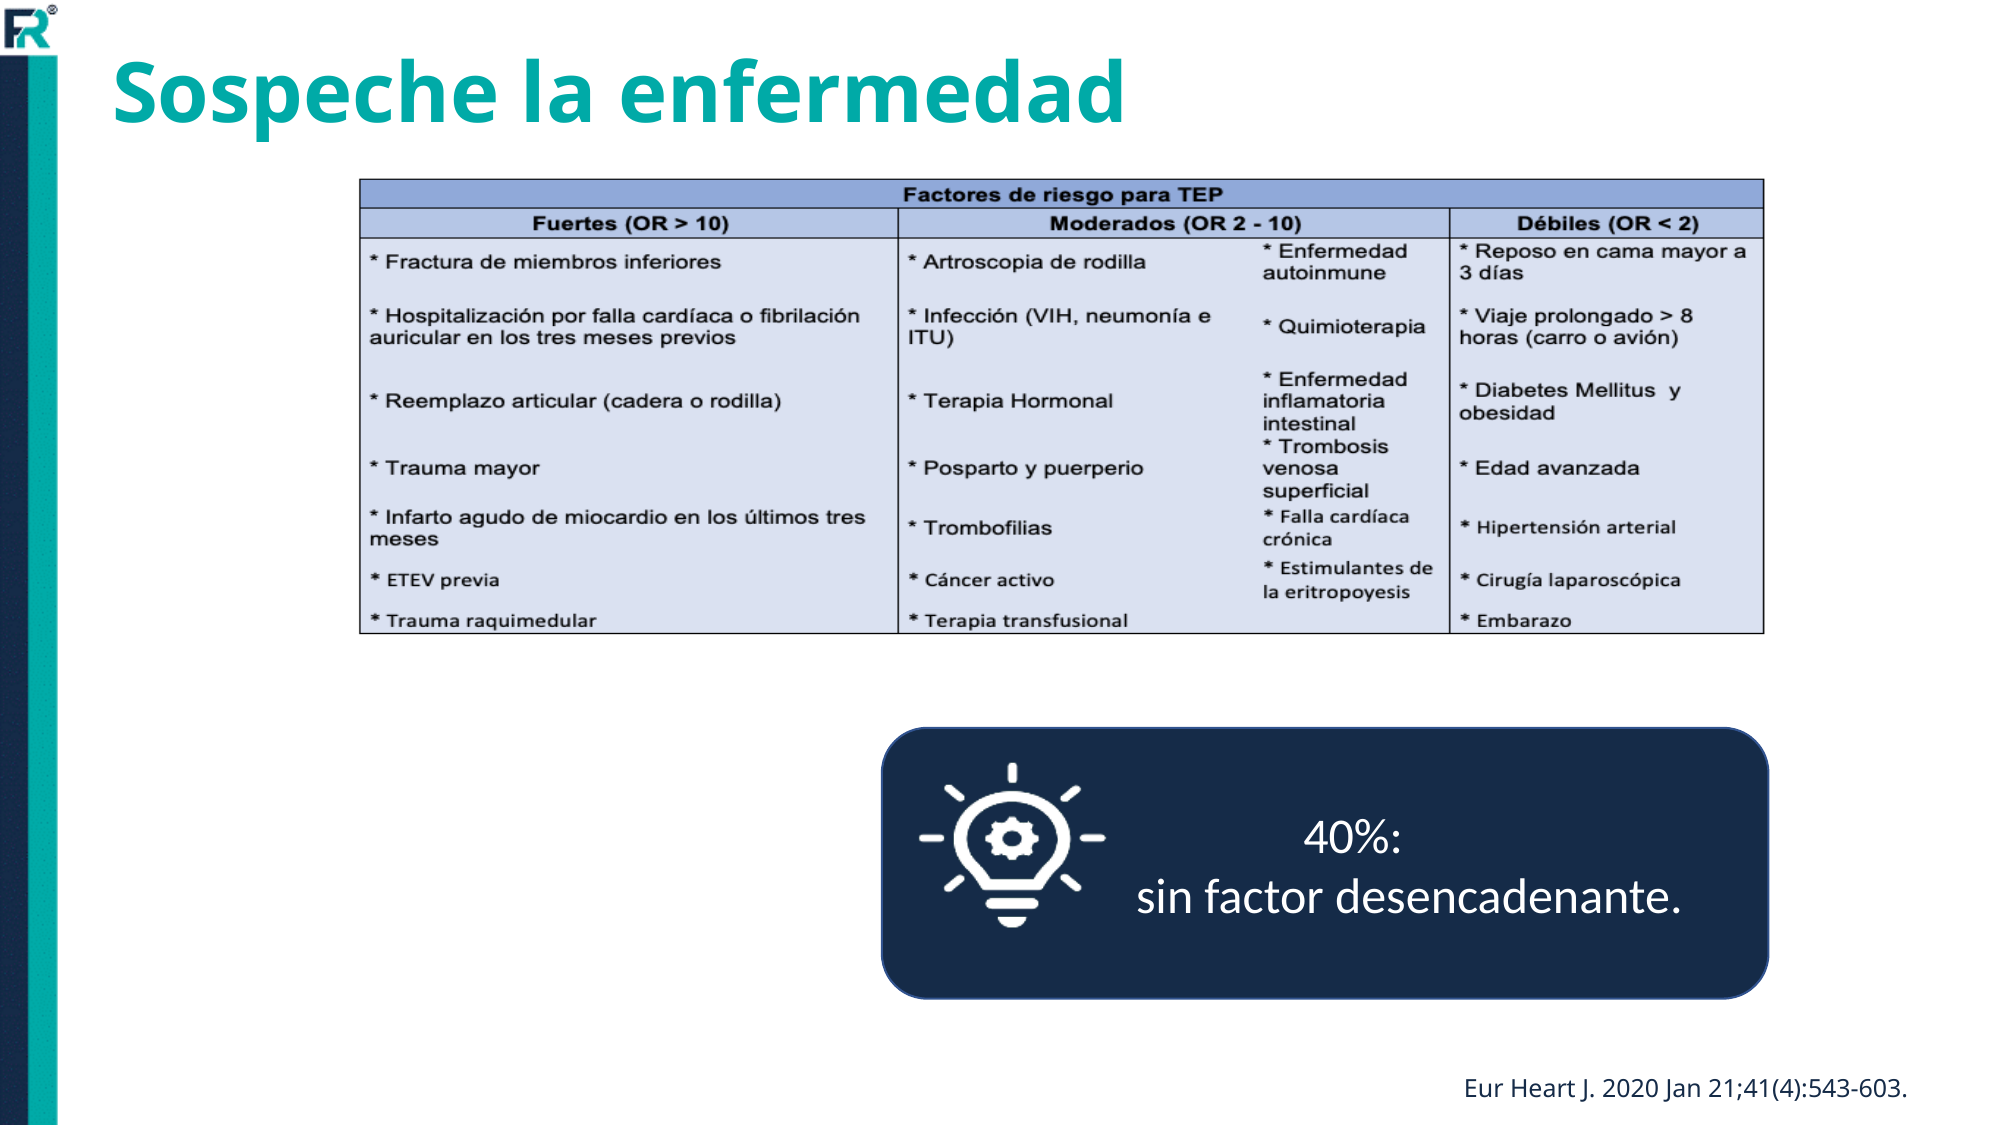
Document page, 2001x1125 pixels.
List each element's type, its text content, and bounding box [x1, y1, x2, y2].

picture [0, 0, 2001, 1125]
text_box Sospeche la enfermedad [97, 42, 1420, 150]
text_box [881, 727, 1769, 999]
text_box Eur Heart J. 2020 Jan 21;41(4):543-603. [1448, 1065, 1952, 1110]
